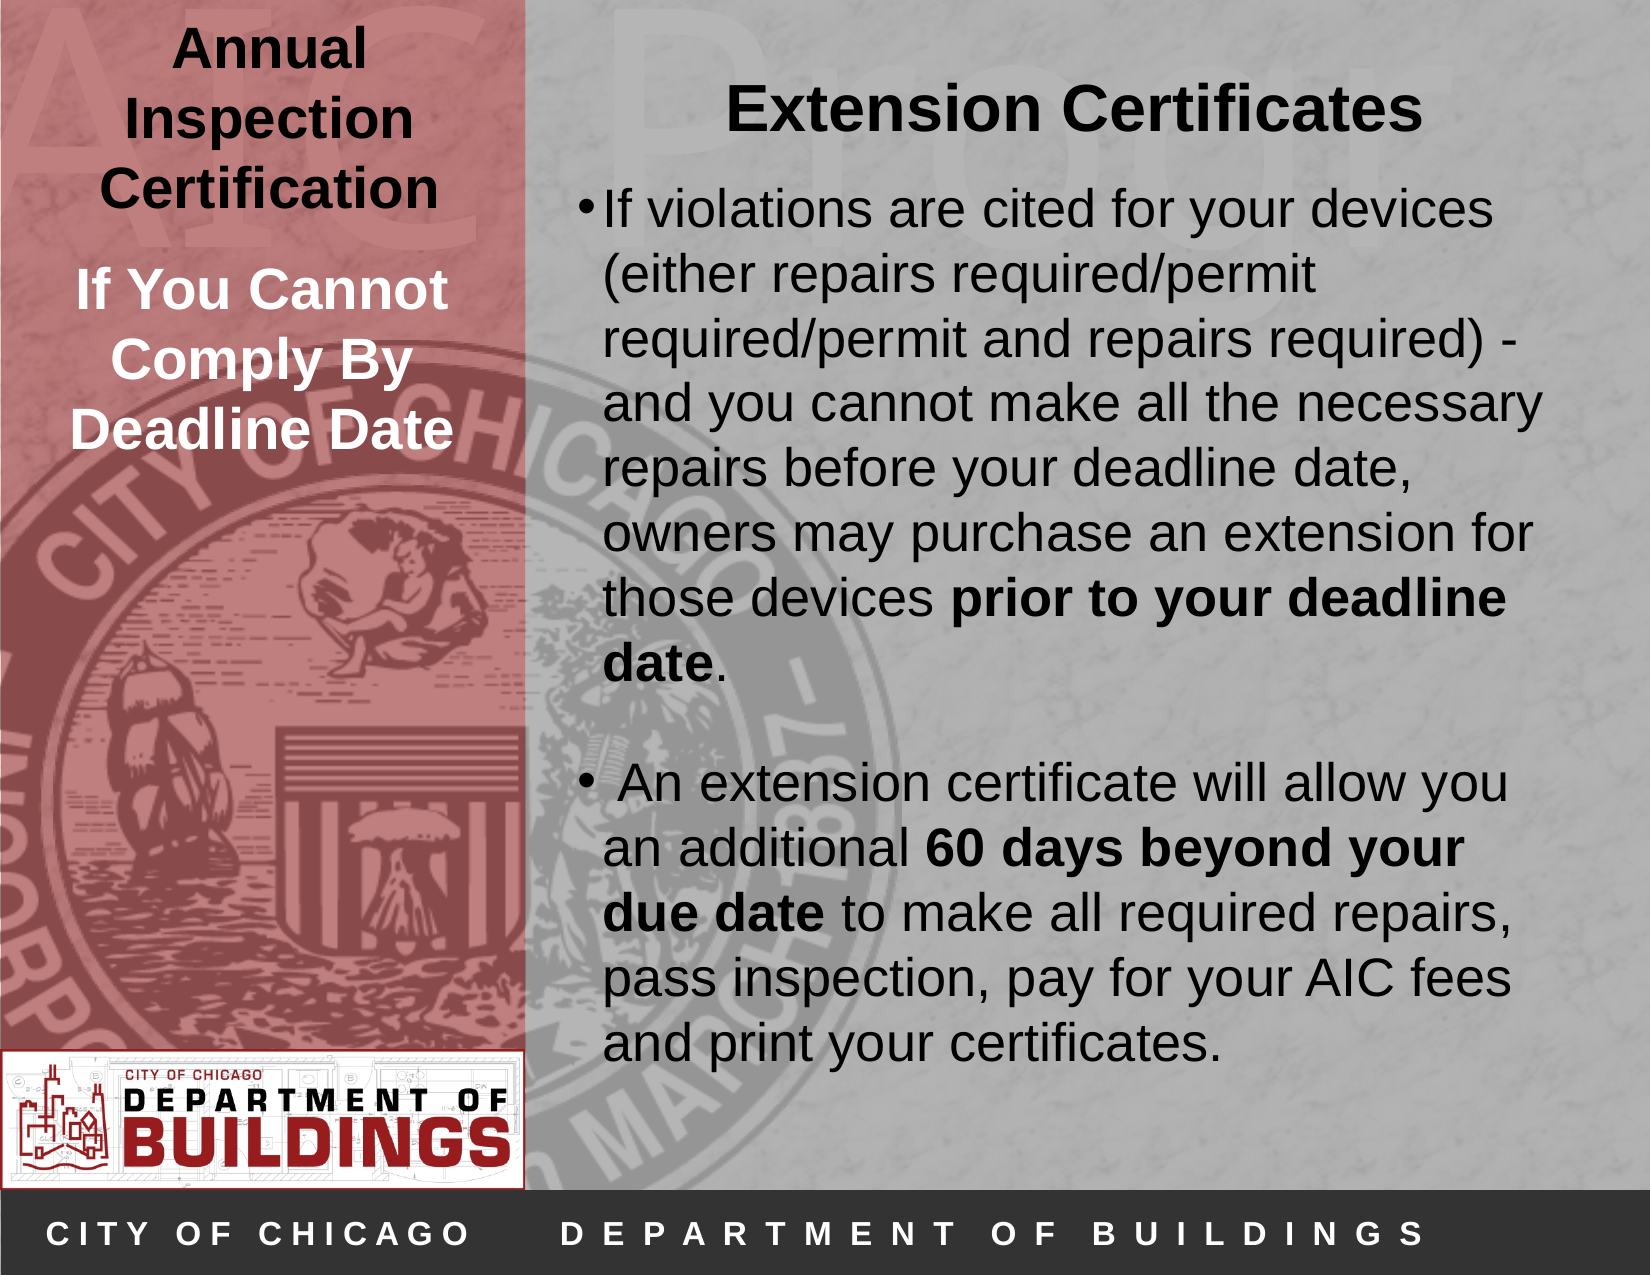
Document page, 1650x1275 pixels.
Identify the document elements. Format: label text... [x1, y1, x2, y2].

title If You Cannot Comply By Deadline Date [0, 212, 525, 500]
list If violations are cited for your devices (either repairs required/permit required/permit and repairs required) - and you cannot make all the necessary repairs before your deadline date, owners may purchase an extension for those devices prior to your deadline date. An extension certificate will allow you an additional 60 days beyond your due date to make all required repairs, pass inspection, pay for your AIC fees and print your certificates. [525, 157, 1575, 1141]
picture [0, 1049, 525, 1190]
text_box Extension Certificates [675, 56, 1475, 152]
